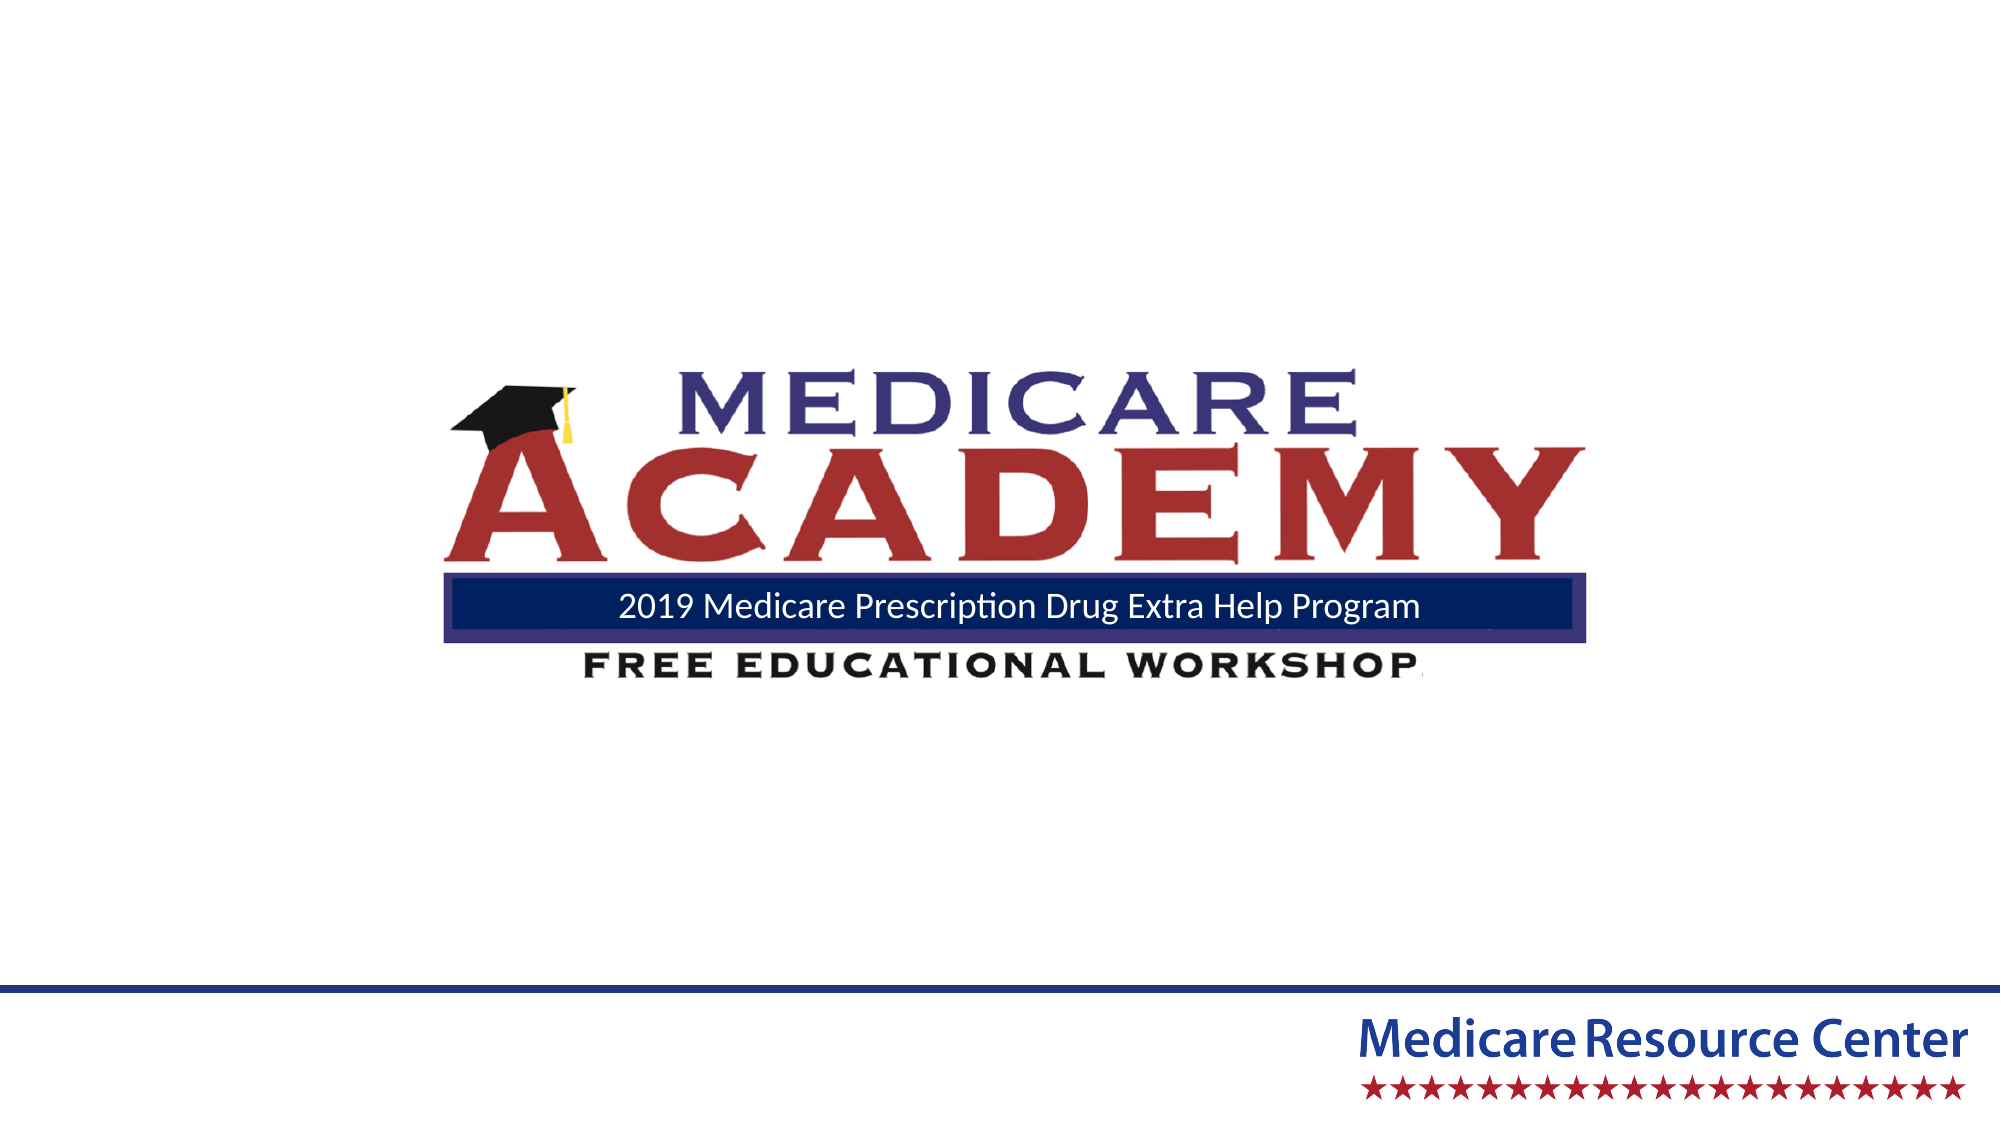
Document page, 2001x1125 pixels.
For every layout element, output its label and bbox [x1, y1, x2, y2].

picture [180, 32, 1820, 955]
picture [1360, 1017, 1968, 1100]
